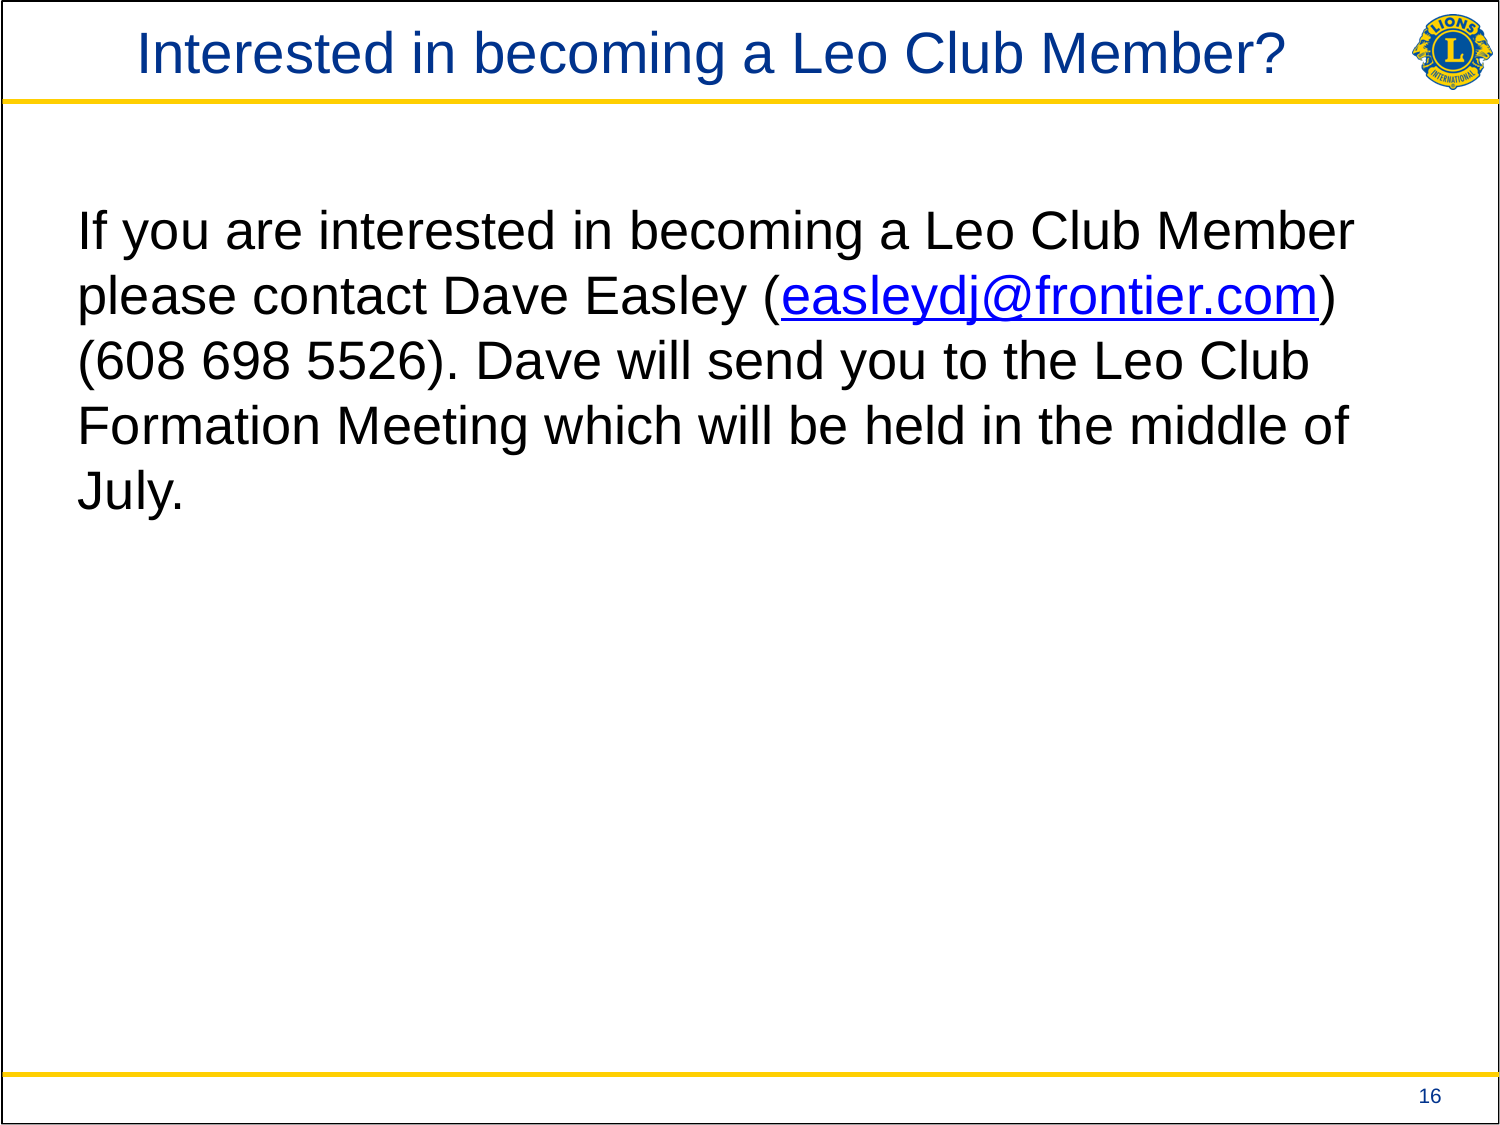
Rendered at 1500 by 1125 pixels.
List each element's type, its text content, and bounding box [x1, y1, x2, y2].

title Interested in becoming a Leo Club Member? [24, 12, 1400, 88]
list If you are interested in becoming a Leo Club Member please contact Dave Easley (easleydj@frontier.com) (608 698 5526). Dave will send you to the Leo Club Formation Meeting which will be held in the middle of July. [24, 112, 1475, 1063]
picture [0, 0, 1500, 1125]
